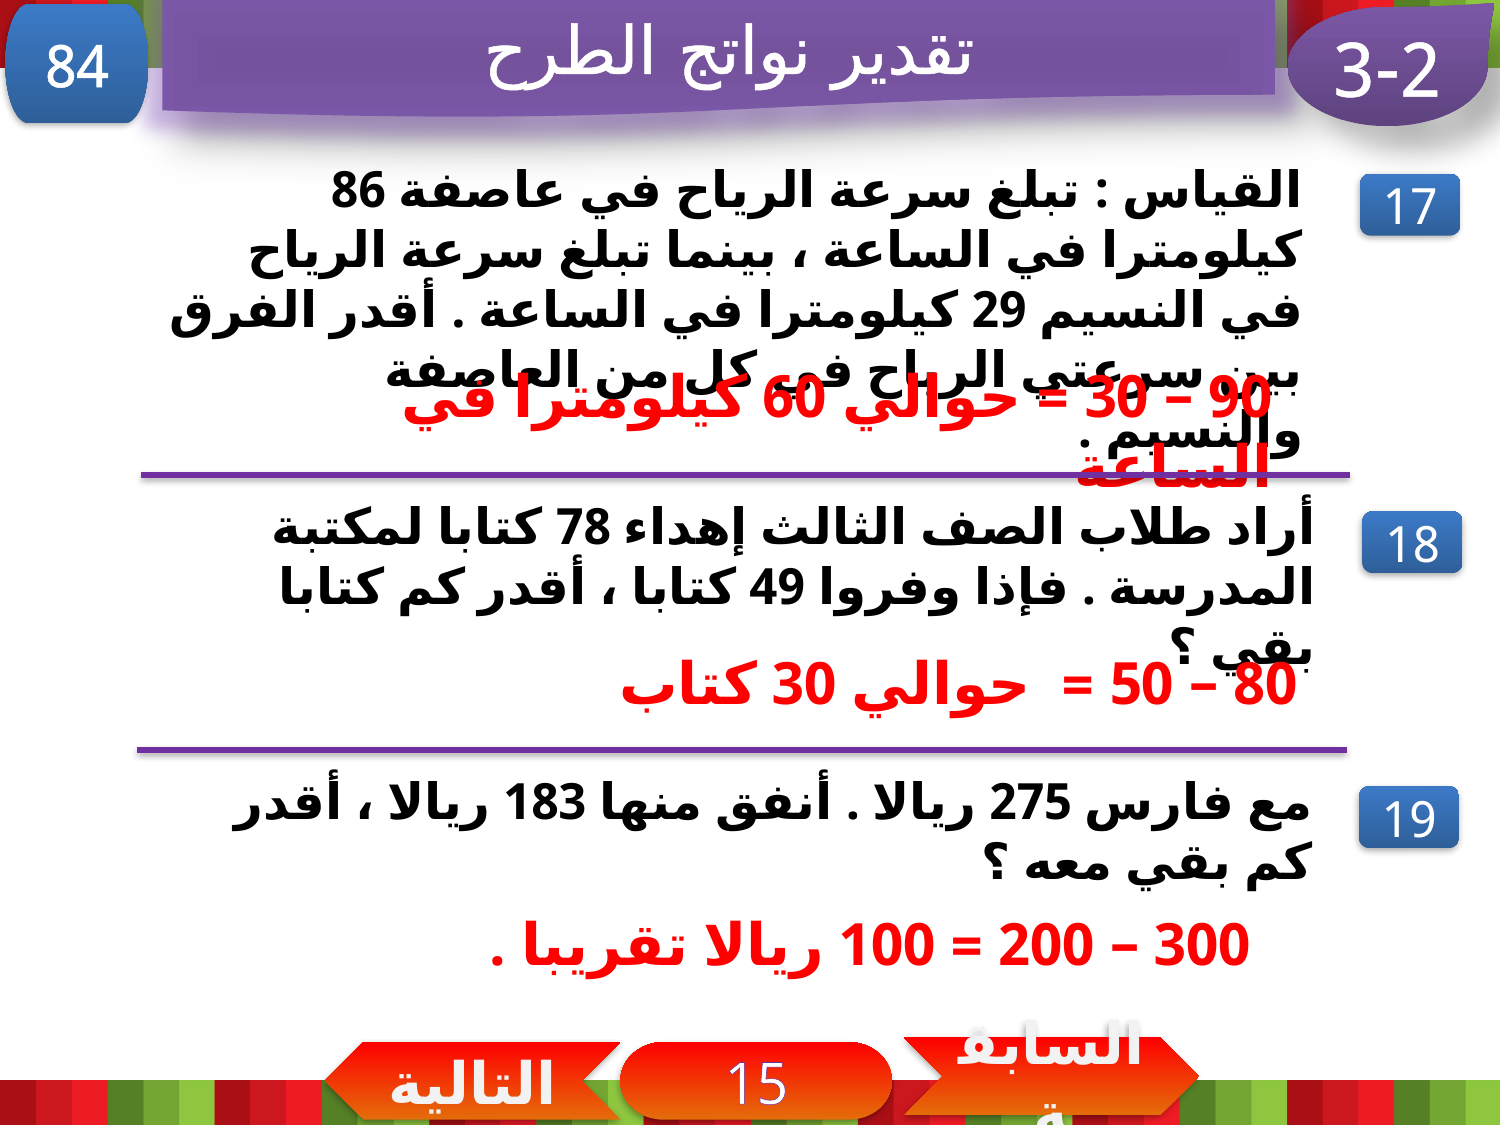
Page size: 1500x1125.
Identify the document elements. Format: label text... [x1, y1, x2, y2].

text_box السابقة [903, 1037, 1200, 1116]
text_box مع فارس 275 ريالا . أنفق منها 183 ريالا ، أقدر كم بقي معه ؟ [146, 762, 1328, 898]
text_box 300 – 200 = 100 ريالا تقريبا . [327, 900, 1266, 985]
text_box التالية [324, 1041, 621, 1120]
text_box 19 [1359, 786, 1460, 849]
text_box 17 [1360, 173, 1461, 236]
text_box تقدير نواتج الطرح [162, 0, 1275, 117]
text_box 18 [1362, 511, 1463, 574]
text_box 84 [5, 4, 149, 124]
text_box القياس : تبلغ سرعة الرياح في عاصفة 86 كيلومترا في الساعة ، بينما تبلغ سرعة الرياح في النسيم 29 كيلومترا في الساعة . أقدر الفرق بين سرعتي الرياح في كل من العاصفة والنسيم . [137, 149, 1318, 465]
text_box 80 – 50 = حوالي 30 كتاب [375, 639, 1313, 724]
picture [0, 0, 1500, 1125]
text_box أراد طلاب الصف الثالث إهداء 78 كتابا لمكتبة المدرسة . فإذا وفروا 49 كتابا ، أقدر كم كتابا بقي ؟ [150, 487, 1331, 683]
text_box 3-2 [1287, 2, 1495, 127]
text_box 15 [620, 1041, 892, 1120]
text_box 90 – 30 = حوالي 60 كيلومترا في الساعة [350, 351, 1288, 471]
